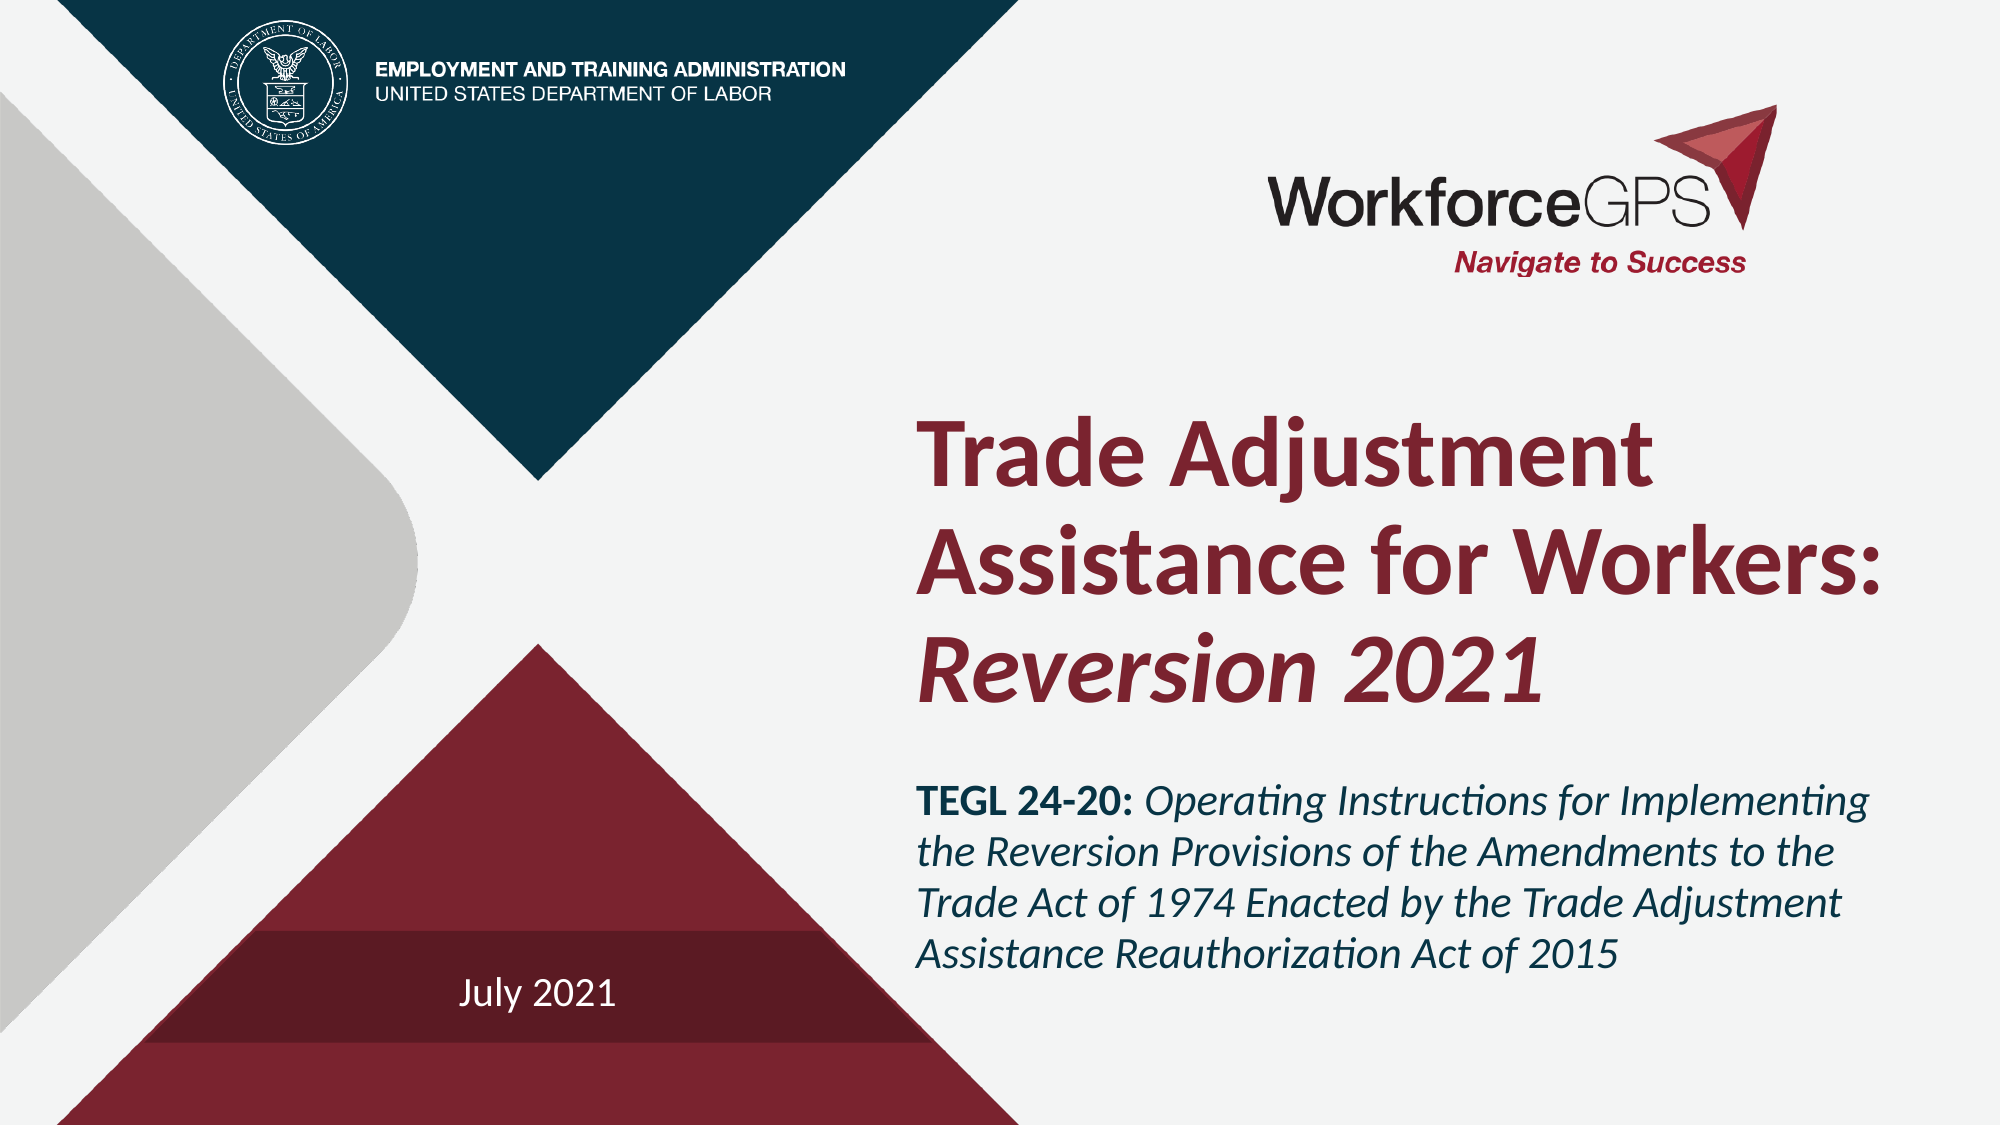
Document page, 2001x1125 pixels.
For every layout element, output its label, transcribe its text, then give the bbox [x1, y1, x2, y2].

title Trade Adjustment Assistance for Workers: Reversion 2021 [901, 379, 1922, 746]
picture [0, 0, 1019, 1125]
subtitle TEGL 24-20: Operating Instructions for Implementing the Reversion Provisions of the Amendments to the Trade Act of 1974 Enacted by the Trade Adjustment Assistance Reauthorization Act of 2015 [901, 766, 1922, 1017]
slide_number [312, 956, 763, 1017]
